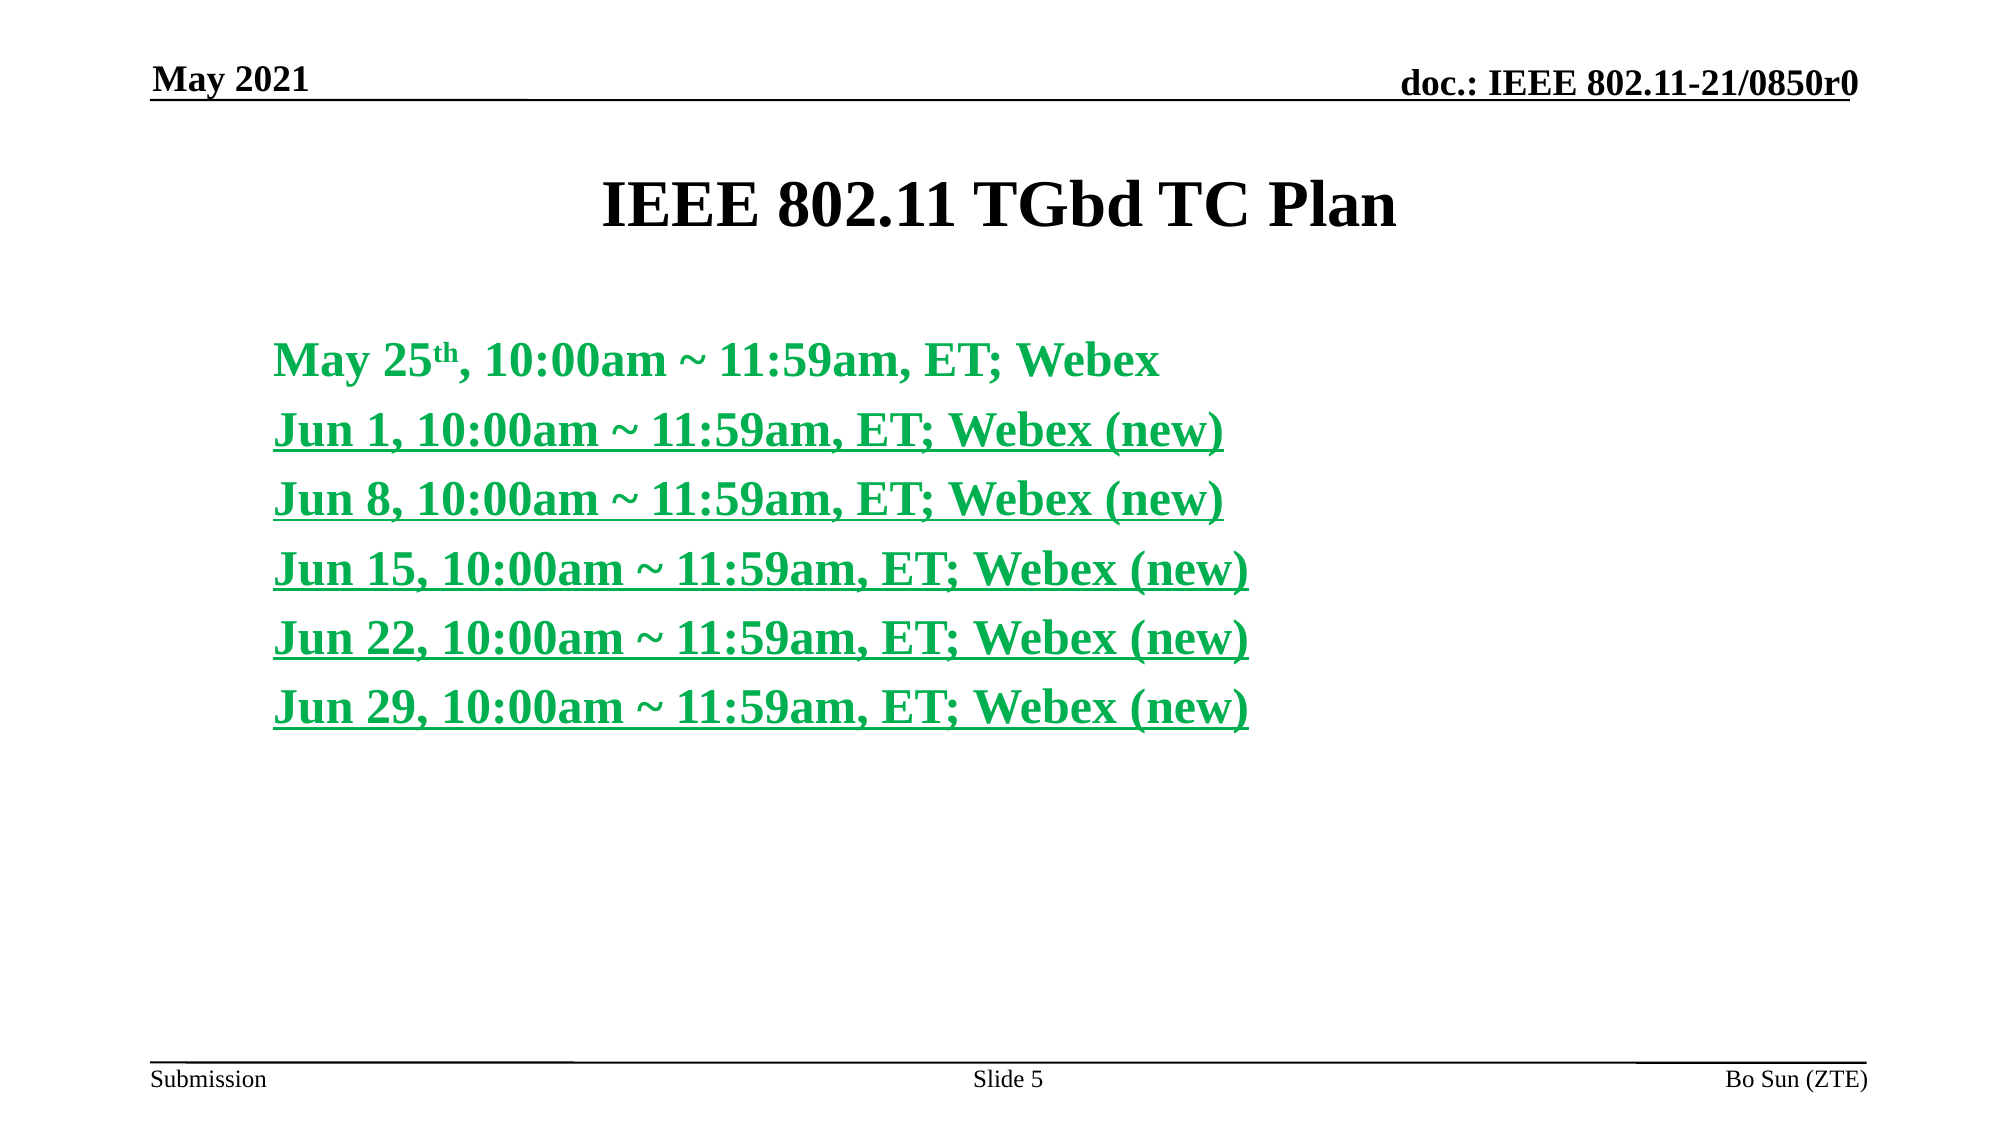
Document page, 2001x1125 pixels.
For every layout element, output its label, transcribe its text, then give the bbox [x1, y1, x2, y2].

title IEEE 802.11 TGbd TC Plan [149, 112, 1850, 288]
slide_number Slide 5 [950, 1061, 1067, 1123]
footer Bo Sun (ZTE) [1171, 1061, 1869, 1093]
text_box May 25th, 10:00am ~ 11:59am, ET; Webex Jun 1, 10:00am ~ 11:59am, ET; Webex (new) Jun 8, 10:00am ~ 11:59am, ET; Webex (new) Jun 15, 10:00am ~ 11:59am, ET; Webex (new) Jun 22, 10:00am ~ 11:59am, ET; Webex (new) Jun 29, 10:00am ~ 11:59am, ET; Webex (new) [258, 319, 1758, 1018]
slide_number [152, 54, 563, 100]
